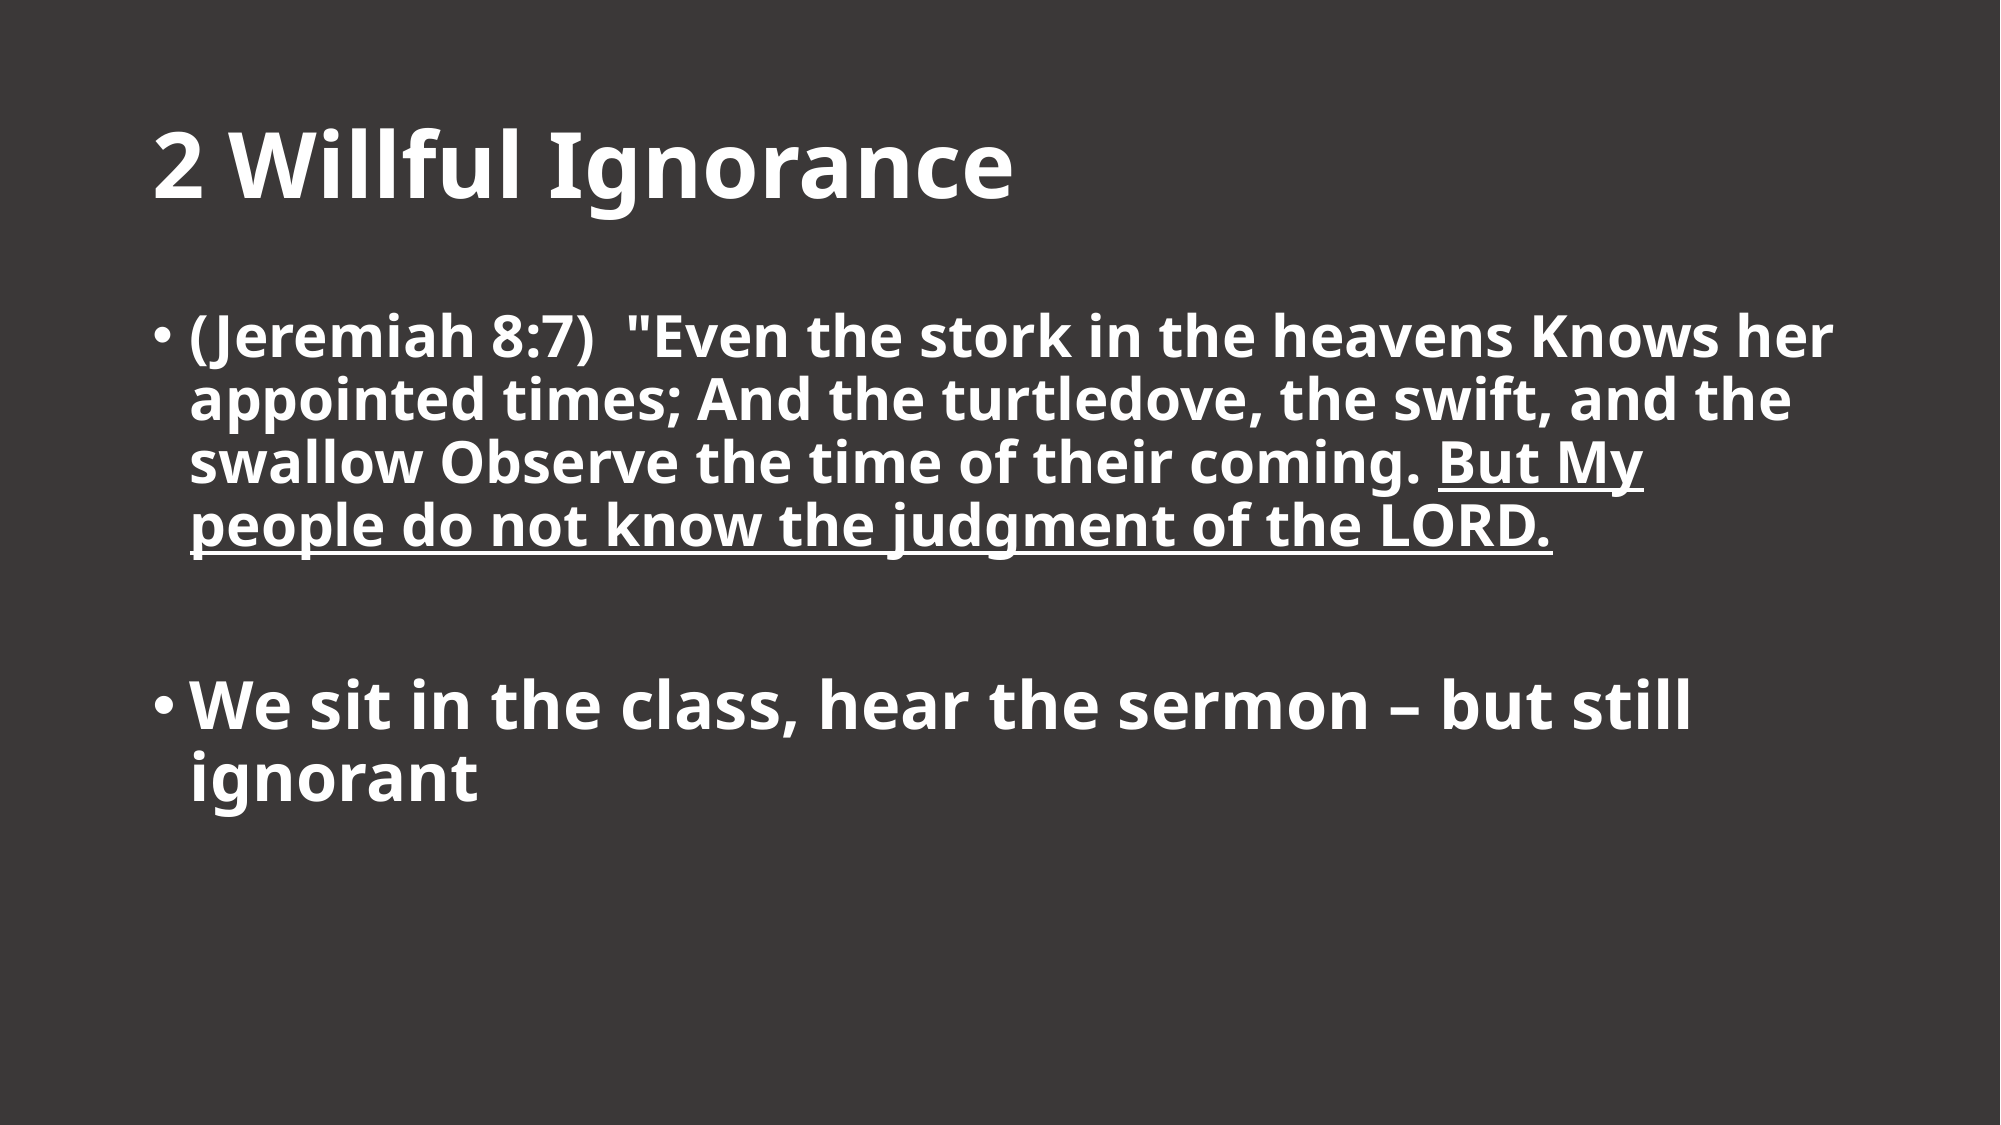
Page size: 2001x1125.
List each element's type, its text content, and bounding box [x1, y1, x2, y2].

title 2 Willful Ignorance [137, 59, 1863, 278]
list (Jeremiah 8:7) "Even the stork in the heavens Knows her appointed times; And the turtledove, the swift, and the swallow Observe the time of their coming. But My people do not know the judgment of the LORD. We sit in the class, hear the sermon – but still ignorant [137, 299, 1863, 1014]
